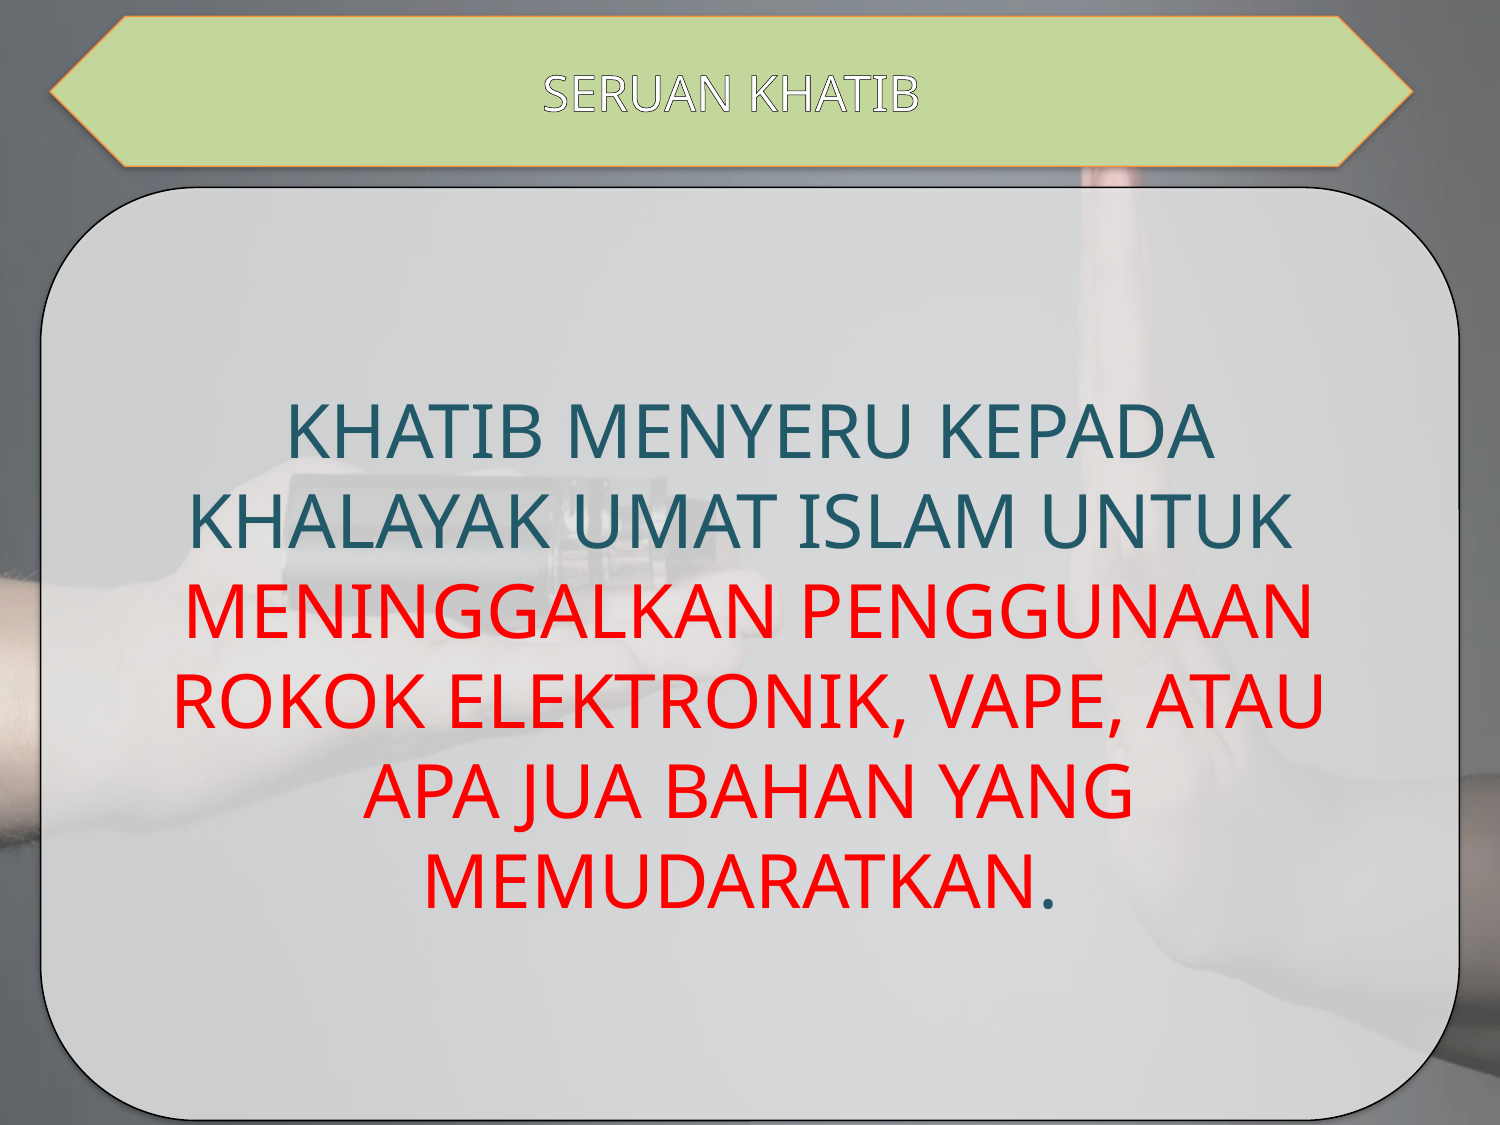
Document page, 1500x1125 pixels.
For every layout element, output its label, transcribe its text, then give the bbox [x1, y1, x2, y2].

text_box KHATIB MENYERU KEPADA KHALAYAK UMAT ISLAM UNTUK MENINGGALKAN PENGGUNAAN ROKOK ELEKTRONIK, VAPE, ATAU APA JUA BAHAN YANG MEMUDARATKAN. [39, 186, 1461, 1122]
text_box SERUAN KHATIB [49, 15, 1414, 168]
